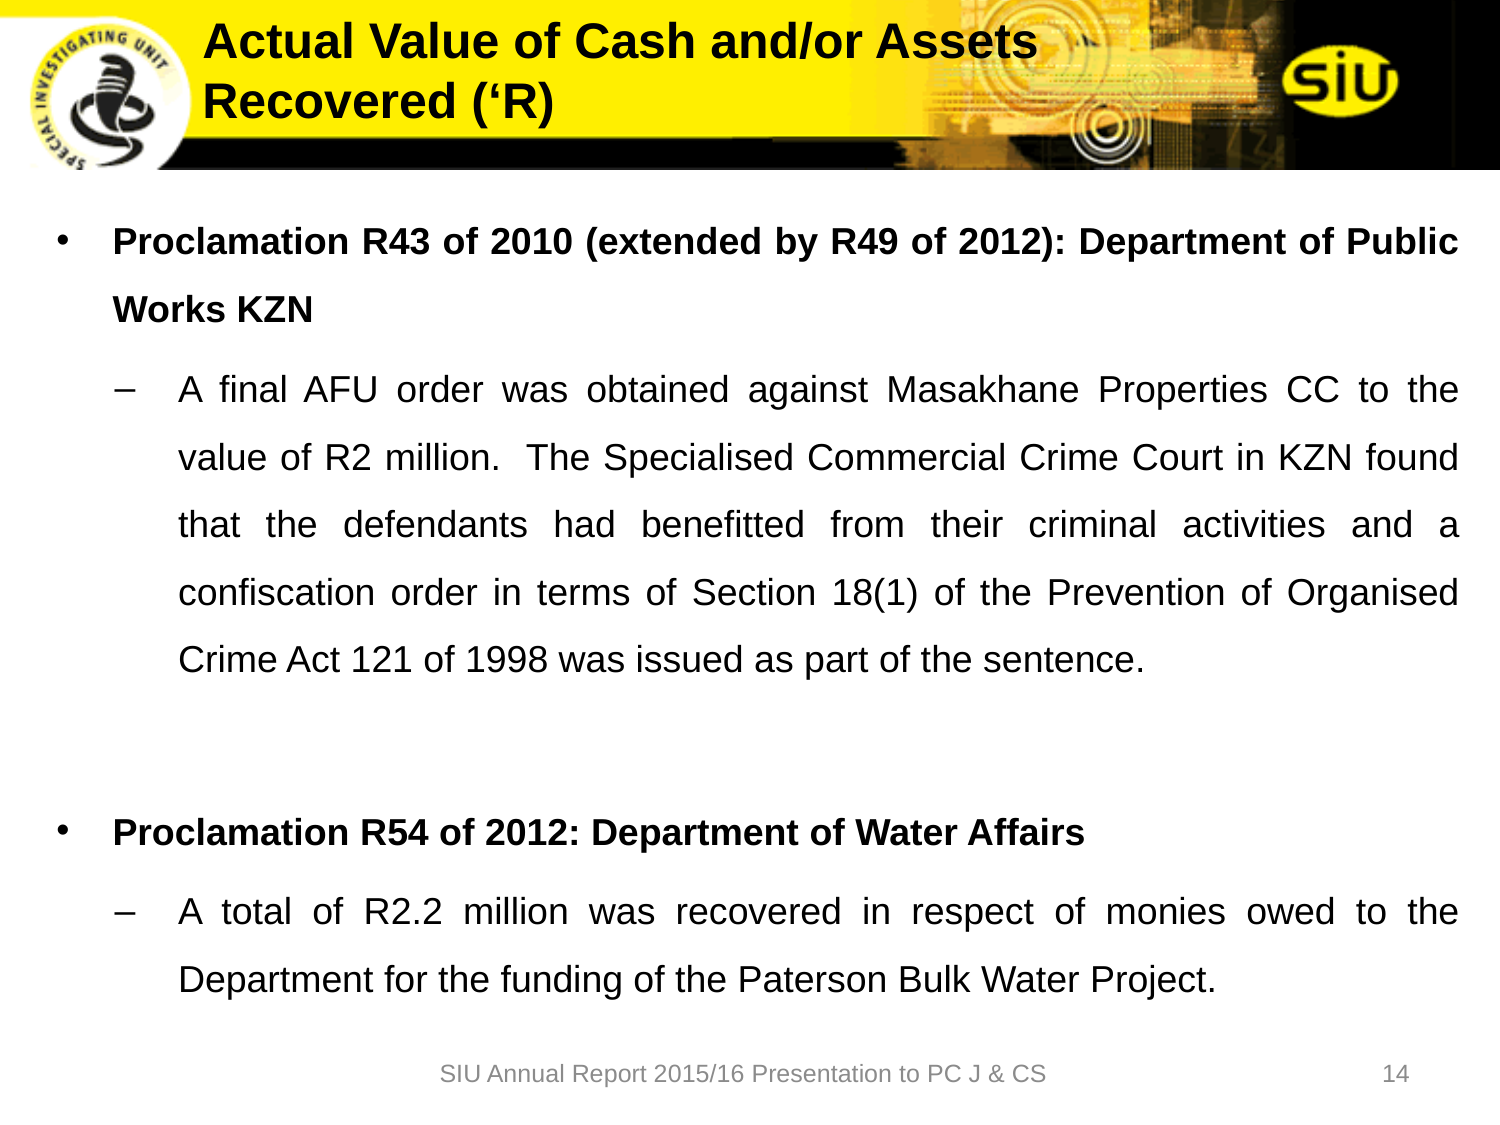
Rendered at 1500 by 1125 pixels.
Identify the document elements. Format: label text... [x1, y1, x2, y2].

picture [0, 0, 1500, 170]
footer SIU Annual Report 2015/16 Presentation to PC J & CS [412, 1042, 1075, 1103]
list Proclamation R43 of 2010 (extended by R49 of 2012): Department of Public Works KZN A final AFU order was obtained against Masakhane Properties CC to the value of R2 million. The Specialised Commercial Crime Court in KZN found that the defendants had benefitted from their criminal activities and a confiscation order in terms of Section 18(1) of the Prevention of Organised Crime Act 121 of 1998 was issued as part of the sentence. Proclamation R54 of 2012: Department of Water Affairs A total of R2.2 million was recovered in respect of monies owed to the Department for the funding of the Paterson Bulk Water Project. [41, 187, 1476, 863]
slide_number 14 [1075, 1042, 1425, 1103]
text_box Actual Value of Cash and/or Assets Recovered (‘R) [187, 0, 1313, 138]
